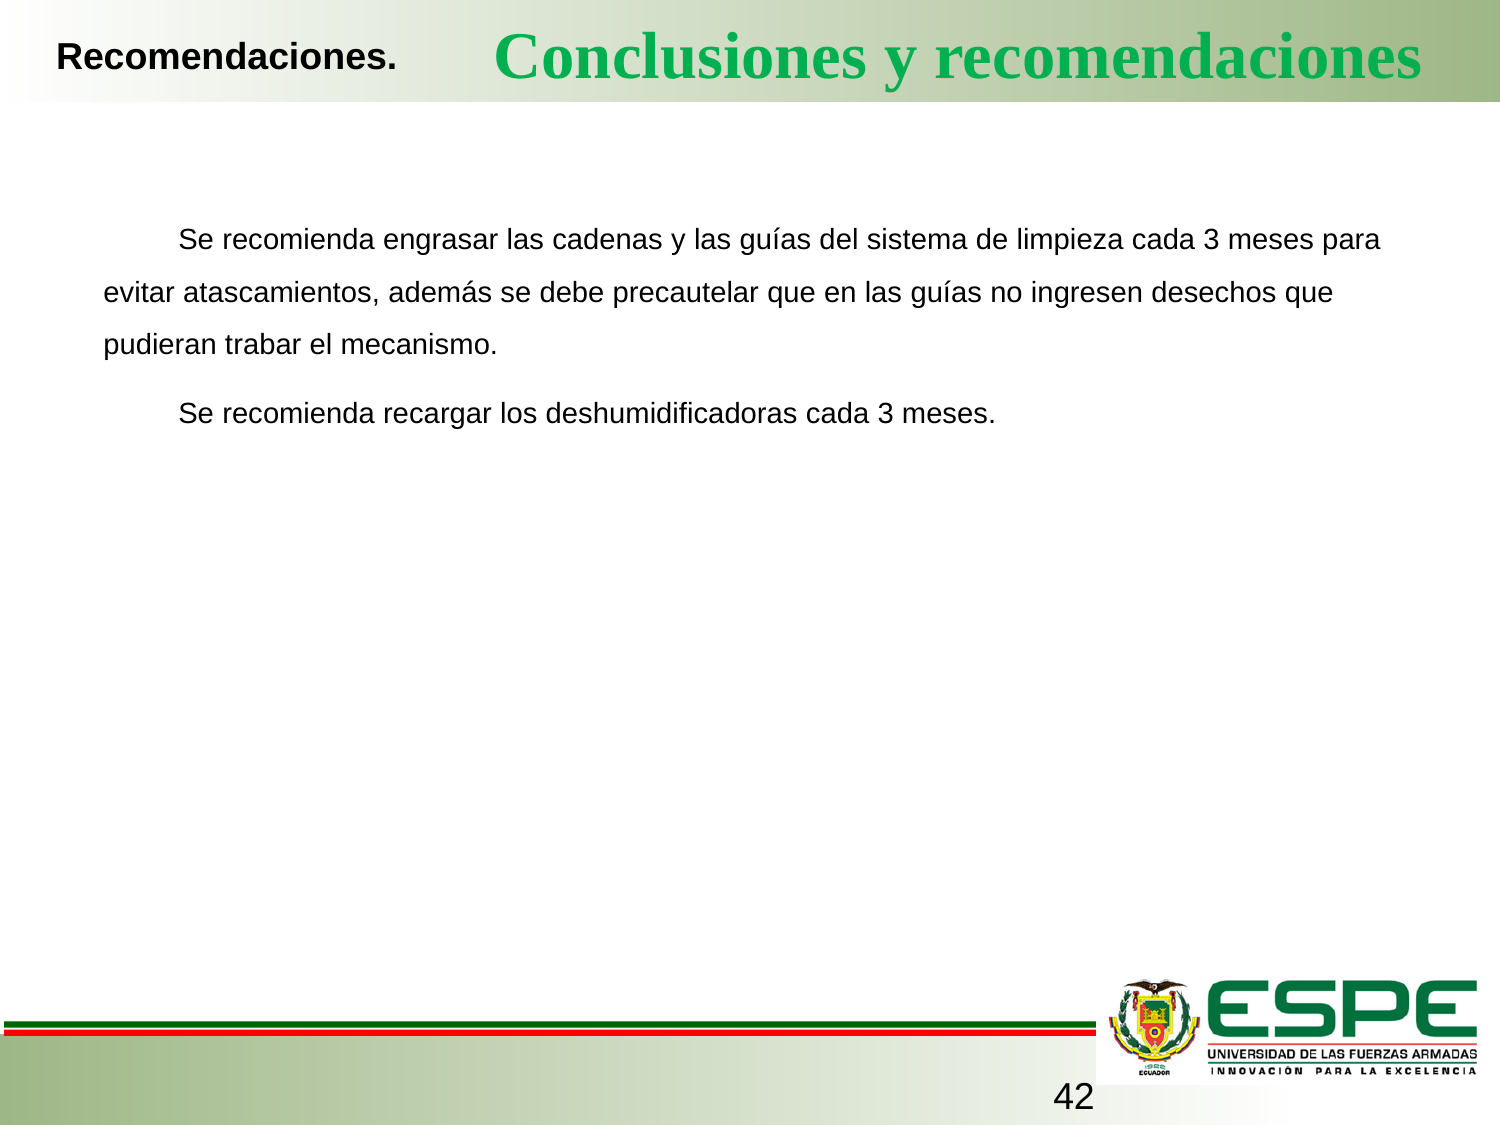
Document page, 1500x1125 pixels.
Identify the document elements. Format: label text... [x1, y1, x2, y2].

picture [1096, 965, 1483, 1085]
text_box 42 [1038, 1064, 1155, 1125]
text_box Se recomienda engrasar las cadenas y las guías del sistema de limpieza cada 3 meses para evitar atascamientos, además se debe precautelar que en las guías no ingresen desechos que pudieran trabar el mecanismo. Se recomienda recargar los deshumidificadoras cada 3 meses. [88, 195, 1412, 437]
title Conclusiones y recomendaciones [88, 4, 1439, 96]
text_box Recomendaciones. [41, 24, 413, 85]
